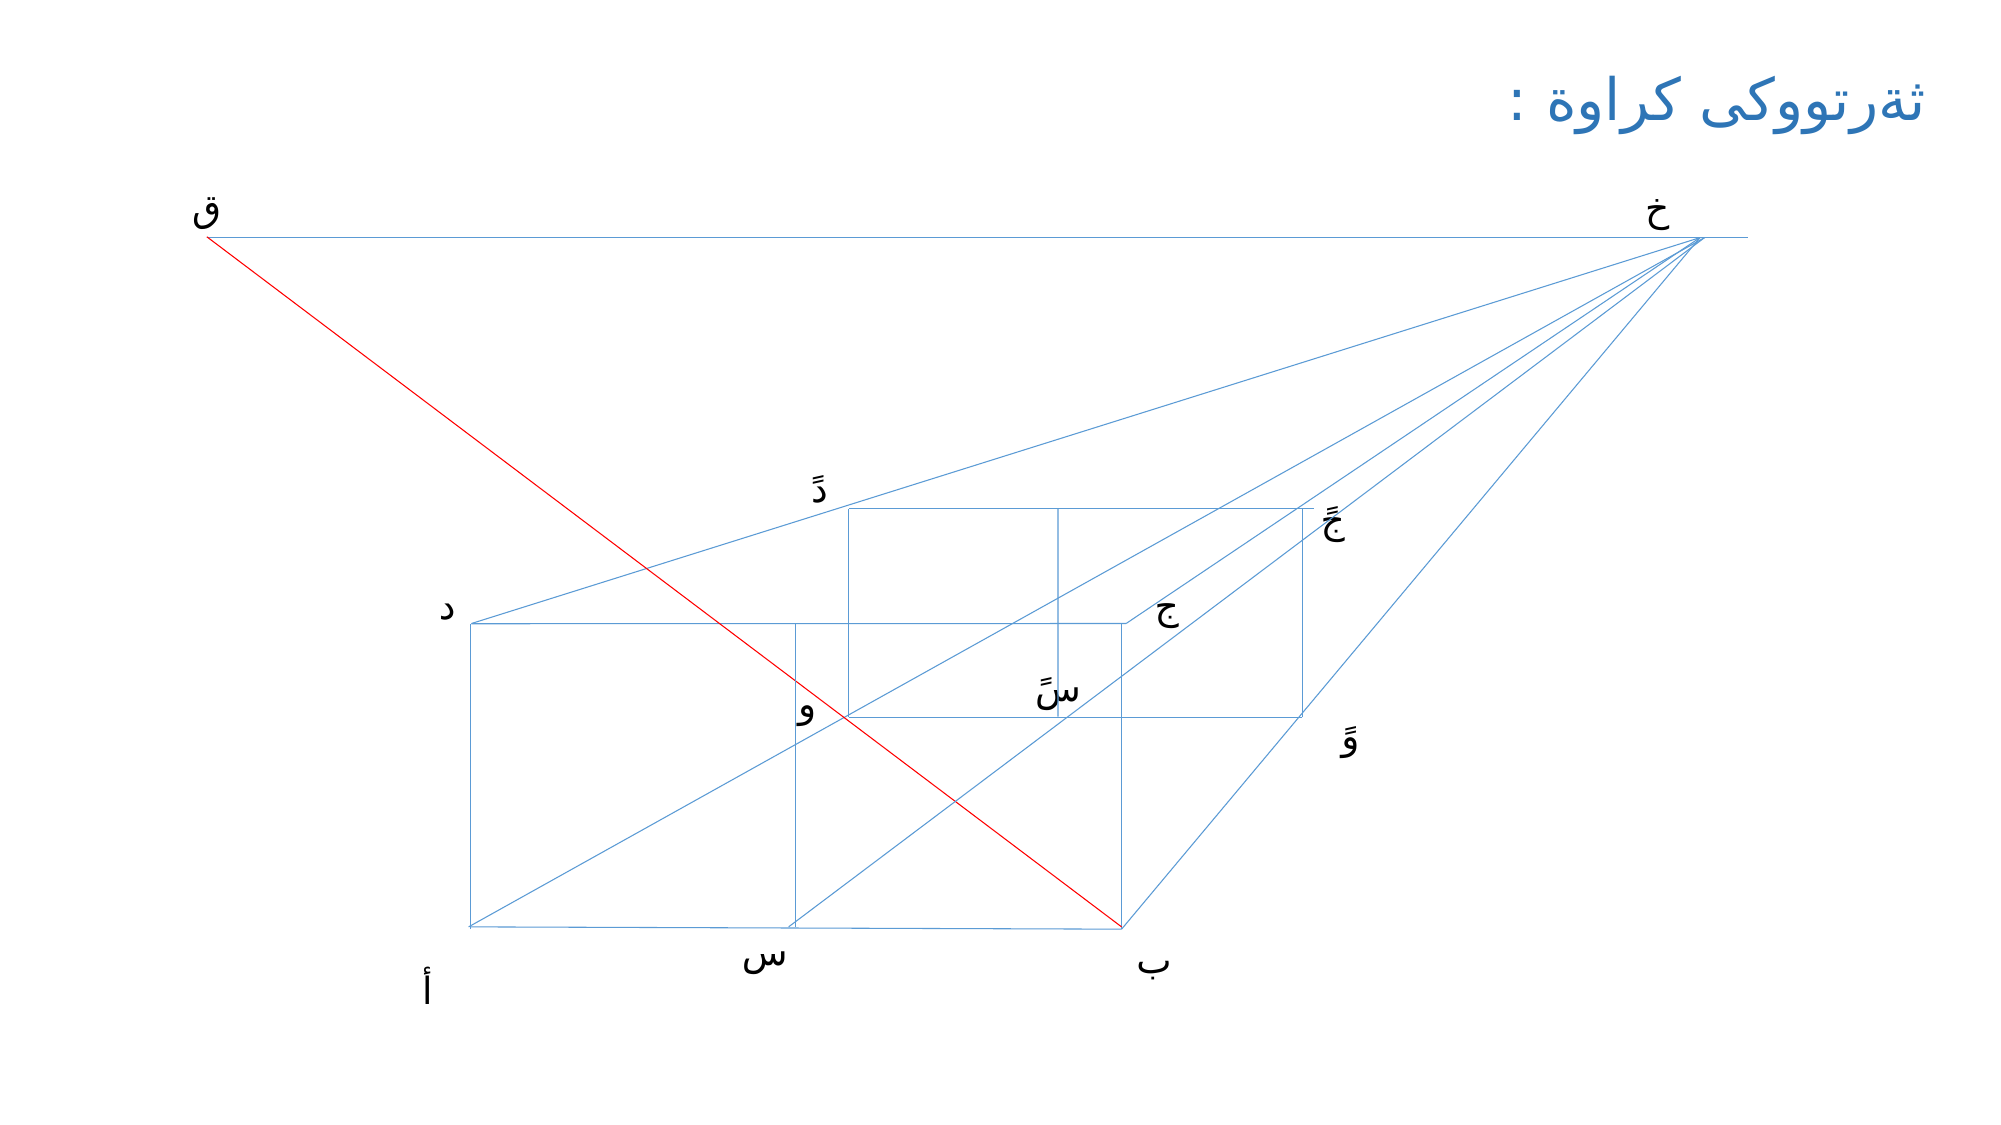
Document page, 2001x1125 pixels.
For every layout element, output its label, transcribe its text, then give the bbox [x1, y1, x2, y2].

text_box خ [1630, 176, 1685, 237]
text_box أ [407, 959, 448, 1020]
text_box س [727, 930, 803, 981]
text_box ق [177, 176, 237, 237]
list ثةرتووكى كراوة : [82, 62, 1941, 1071]
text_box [206, 237, 788, 927]
text_box ب [1121, 930, 1161, 989]
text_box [788, 237, 1705, 927]
